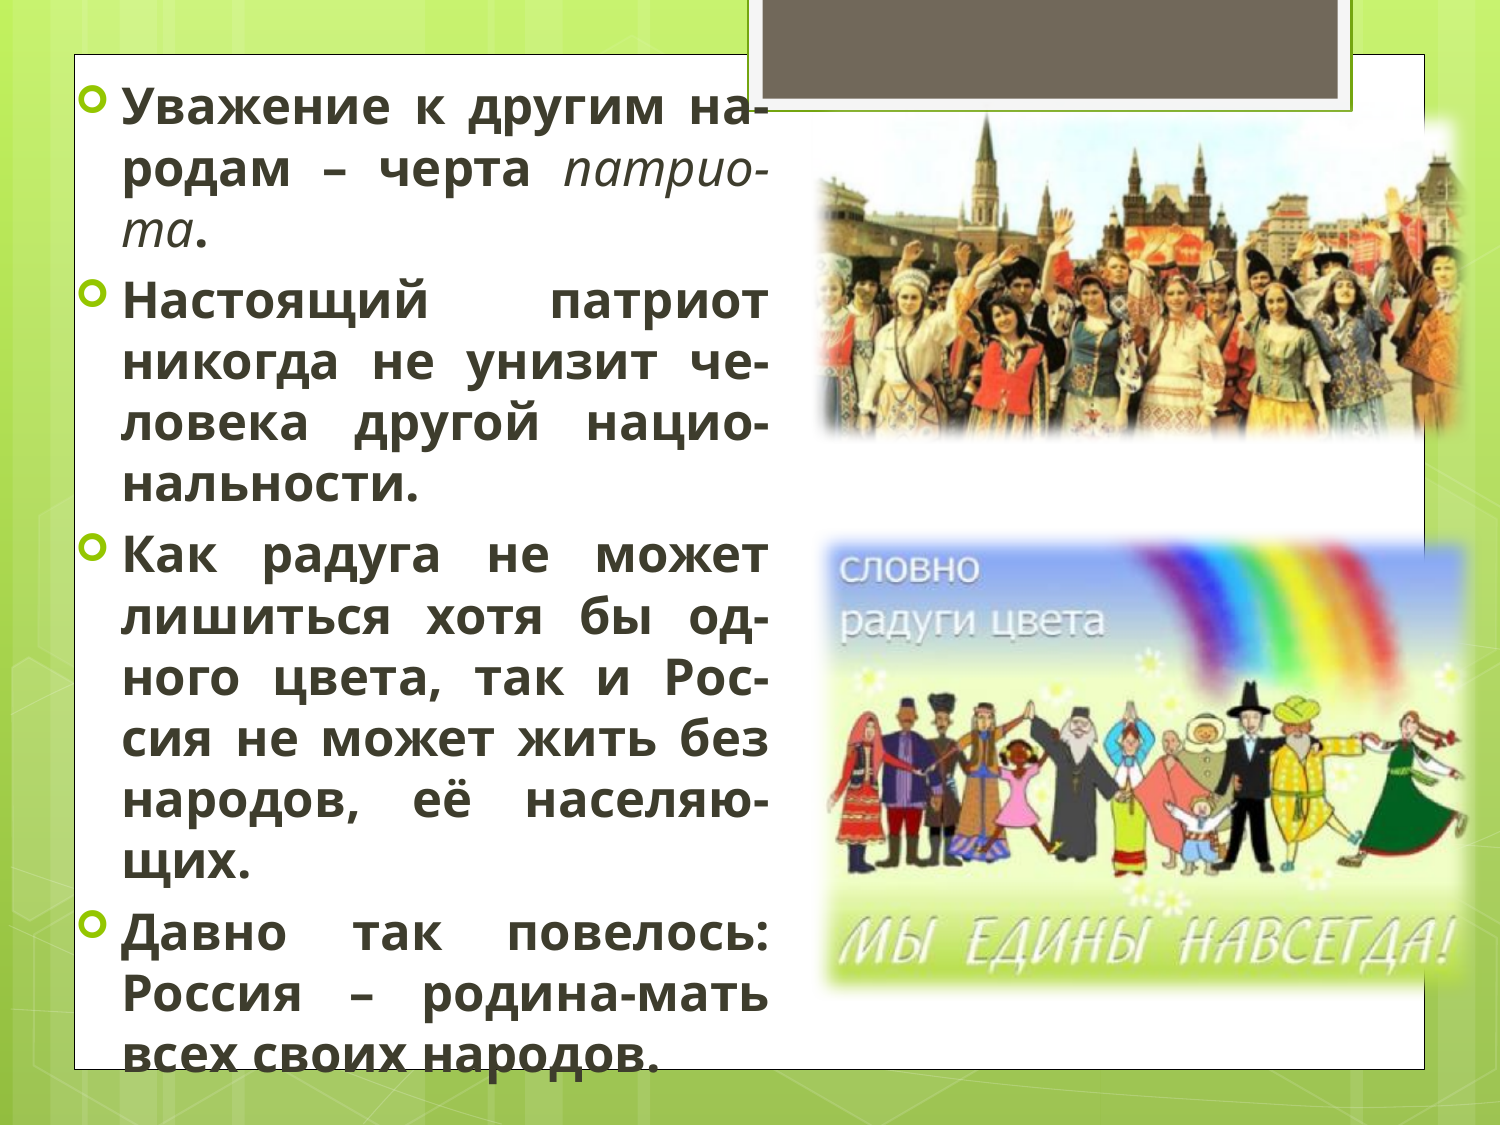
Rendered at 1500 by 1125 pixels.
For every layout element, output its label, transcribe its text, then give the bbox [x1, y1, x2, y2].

picture [810, 101, 1473, 445]
picture [810, 526, 1483, 1002]
list Уважение к другим на-родам – черта патрио-та. Настоящий патриот никогда не унизит че-ловека другой нацио-нальности. Как радуга не может лишиться хотя бы од-ного цвета, так и Рос-сия не может жить без народов, её населяю-щих. Давно так повелось: Россия – родина-мать всех своих народов. [53, 66, 786, 1094]
